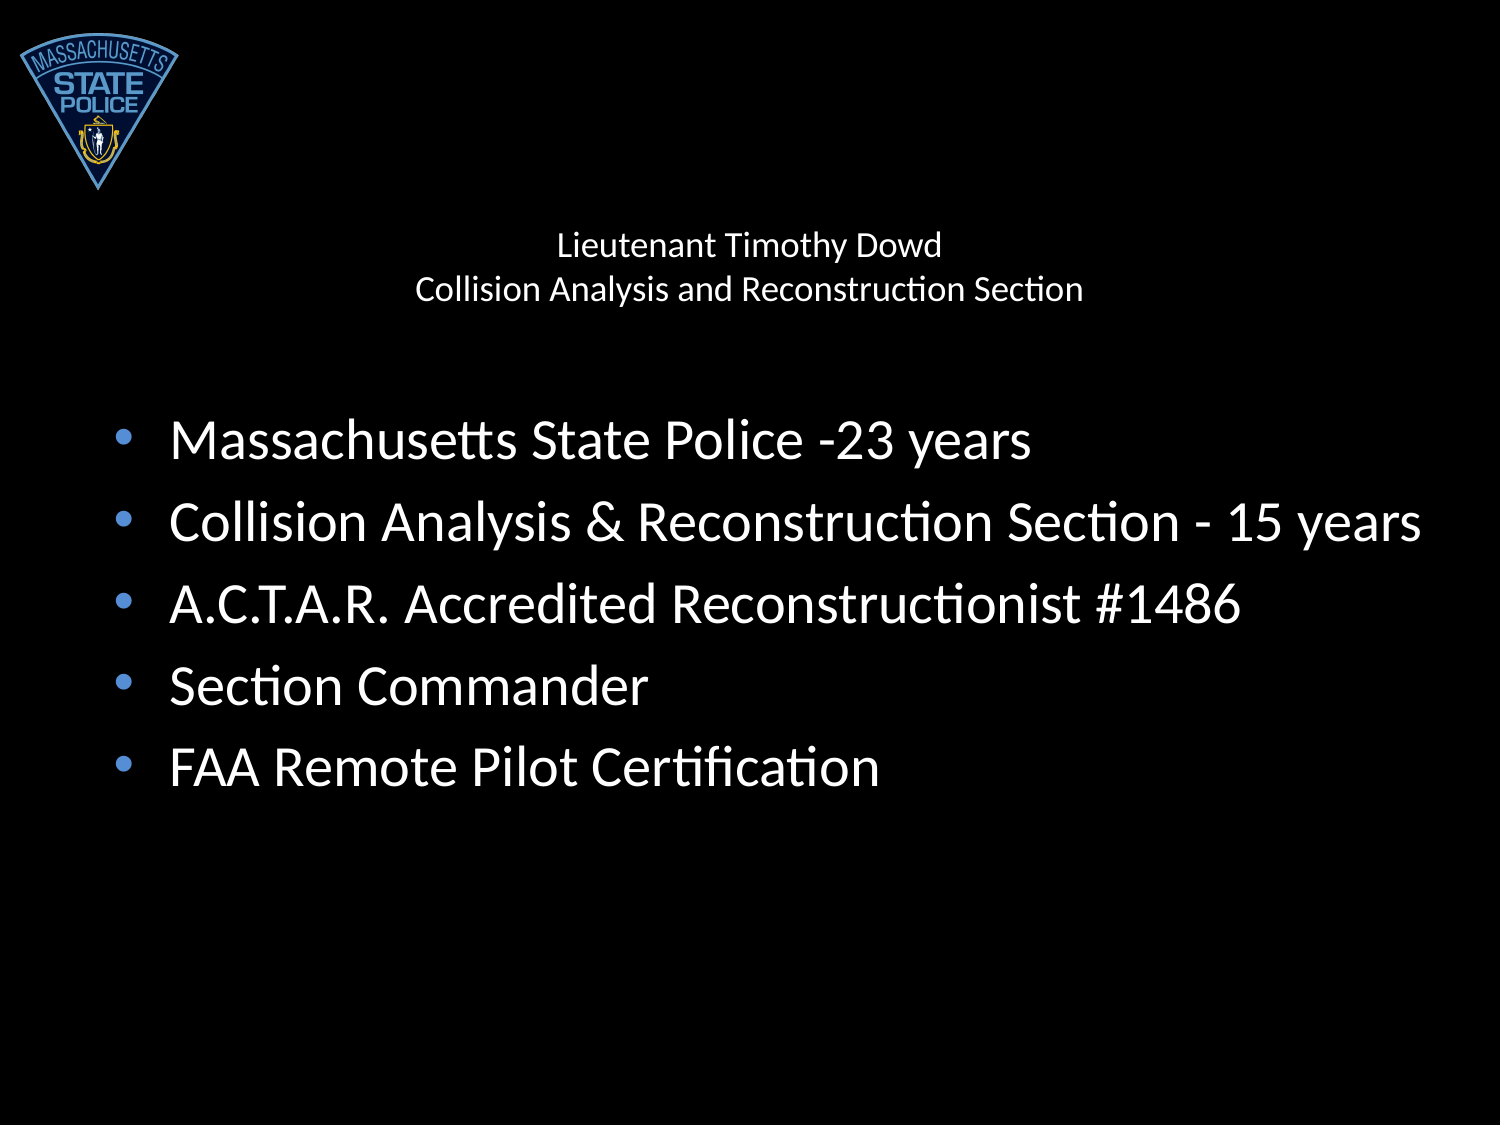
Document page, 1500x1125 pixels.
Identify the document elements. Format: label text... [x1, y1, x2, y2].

title Lieutenant Timothy Dowd Collision Analysis and Reconstruction Section [75, 169, 1425, 357]
list Massachusetts State Police -23 years Collision Analysis & Reconstruction Section - 15 years A.C.T.A.R. Accredited Reconstructionist #1486 Section Commander FAA Remote Pilot Certification [98, 312, 1449, 1055]
picture [7, 18, 190, 201]
